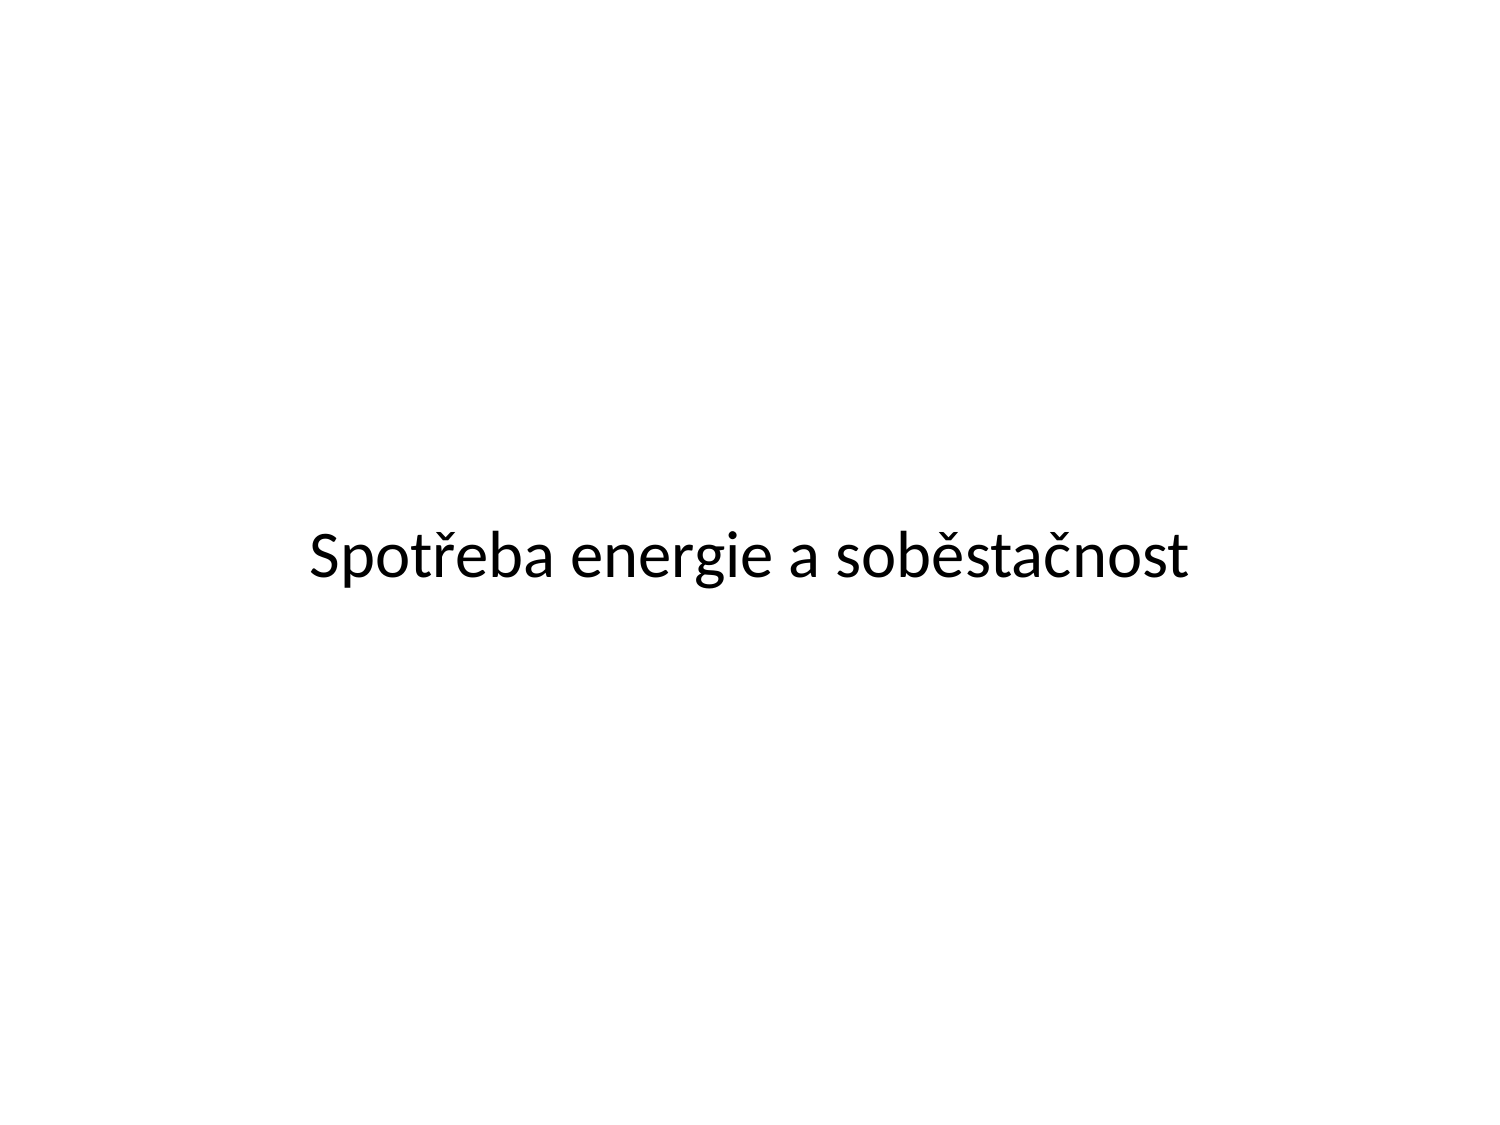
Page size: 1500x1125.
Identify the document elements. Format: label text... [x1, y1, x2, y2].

list Spotřeba energie a soběstačnost [75, 503, 1425, 1005]
